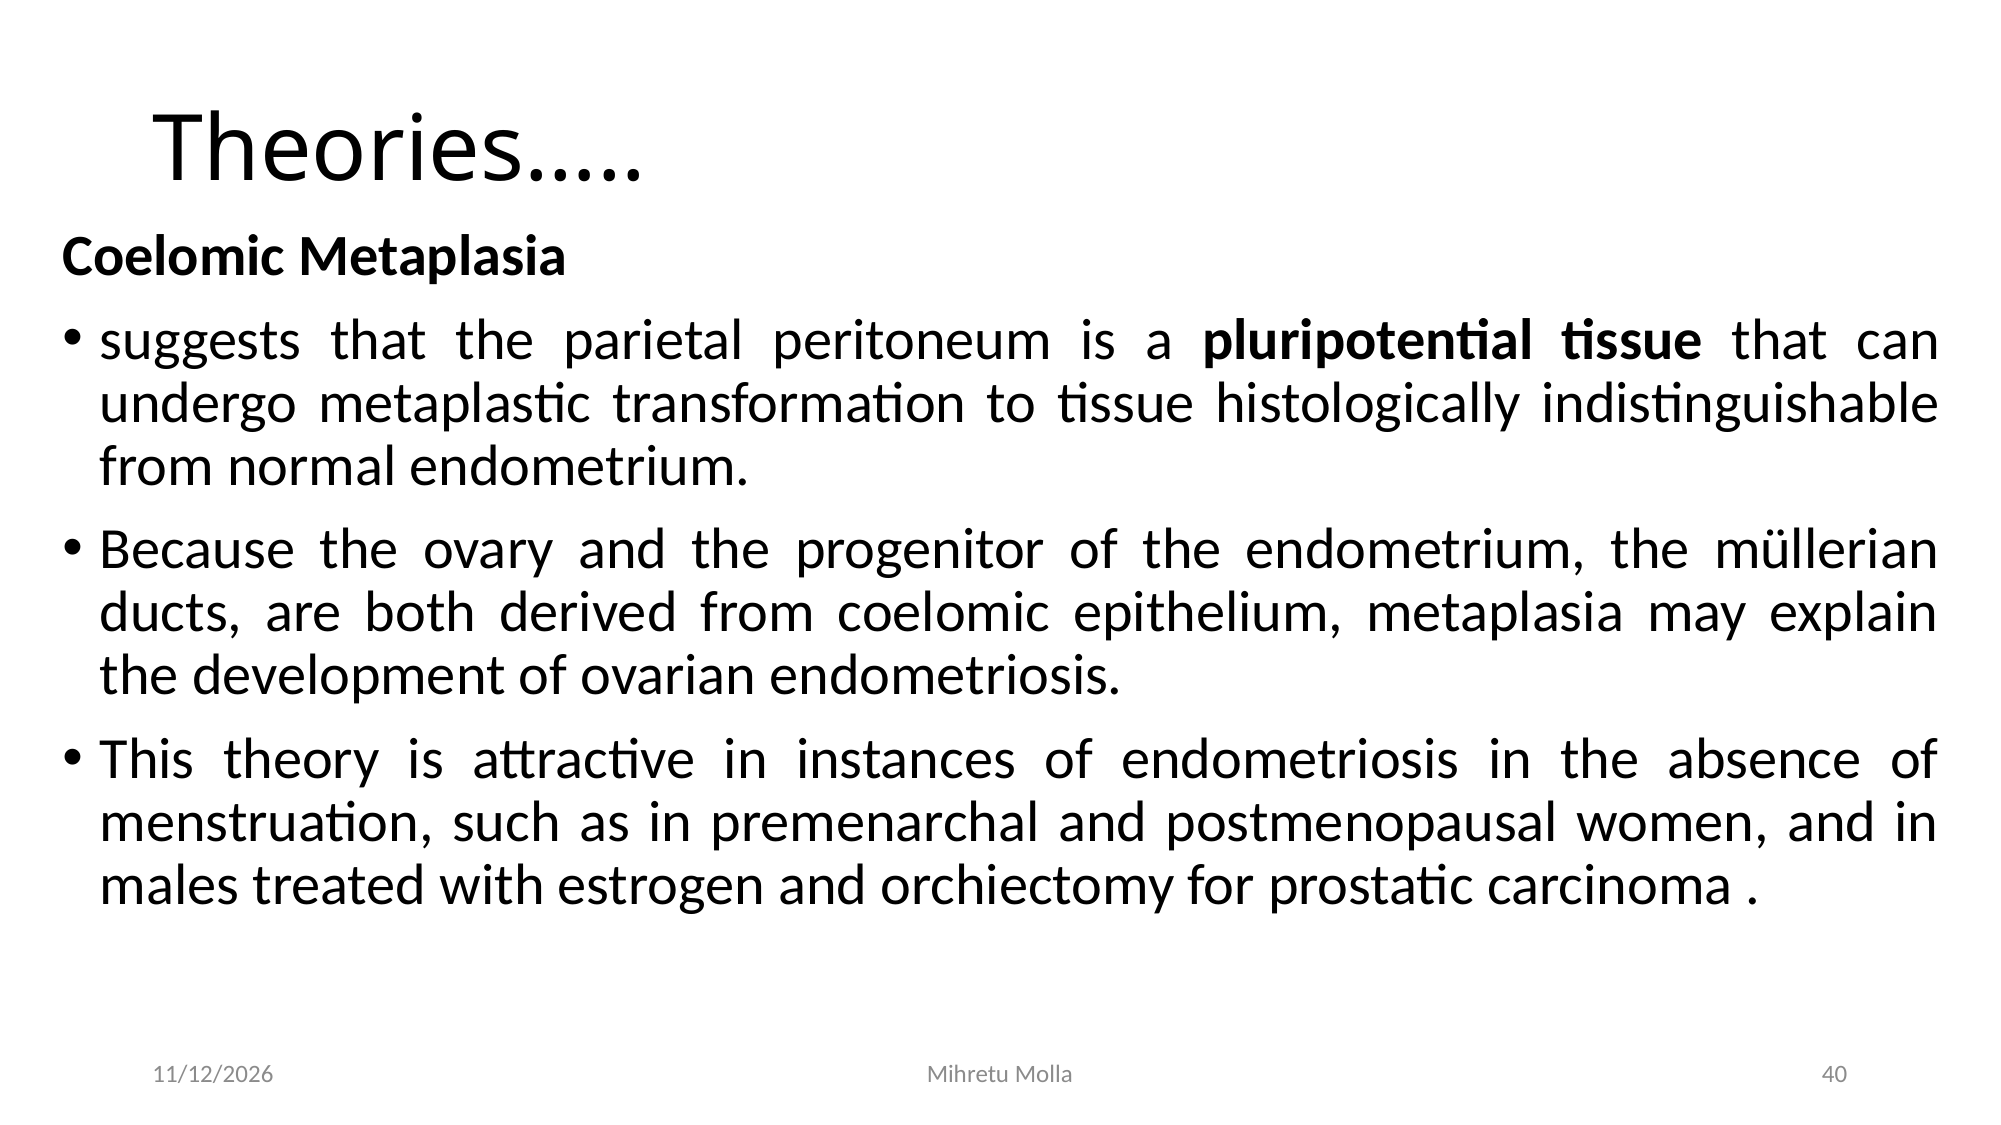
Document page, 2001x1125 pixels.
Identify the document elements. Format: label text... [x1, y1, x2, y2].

list Coelomic Metaplasia suggests that the parietal peritoneum is a pluripotential tissue that can undergo metaplastic transformation to tissue histologically indistinguishable from normal endometrium. Because the ovary and the progenitor of the endometrium, the müllerian ducts, are both derived from coelomic epithelium, metaplasia may explain the development of ovarian endometriosis. This theory is attractive in instances of endometriosis in the absence of menstruation, such as in premenarchal and postmenopausal women, and in males treated with estrogen and orchiectomy for prostatic carcinoma . [47, 217, 1955, 1098]
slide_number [137, 1042, 588, 1103]
footer Mihretu Molla [662, 1042, 1338, 1103]
slide_number 40 [1412, 1042, 1863, 1103]
title Theories….. [137, 59, 1863, 217]
